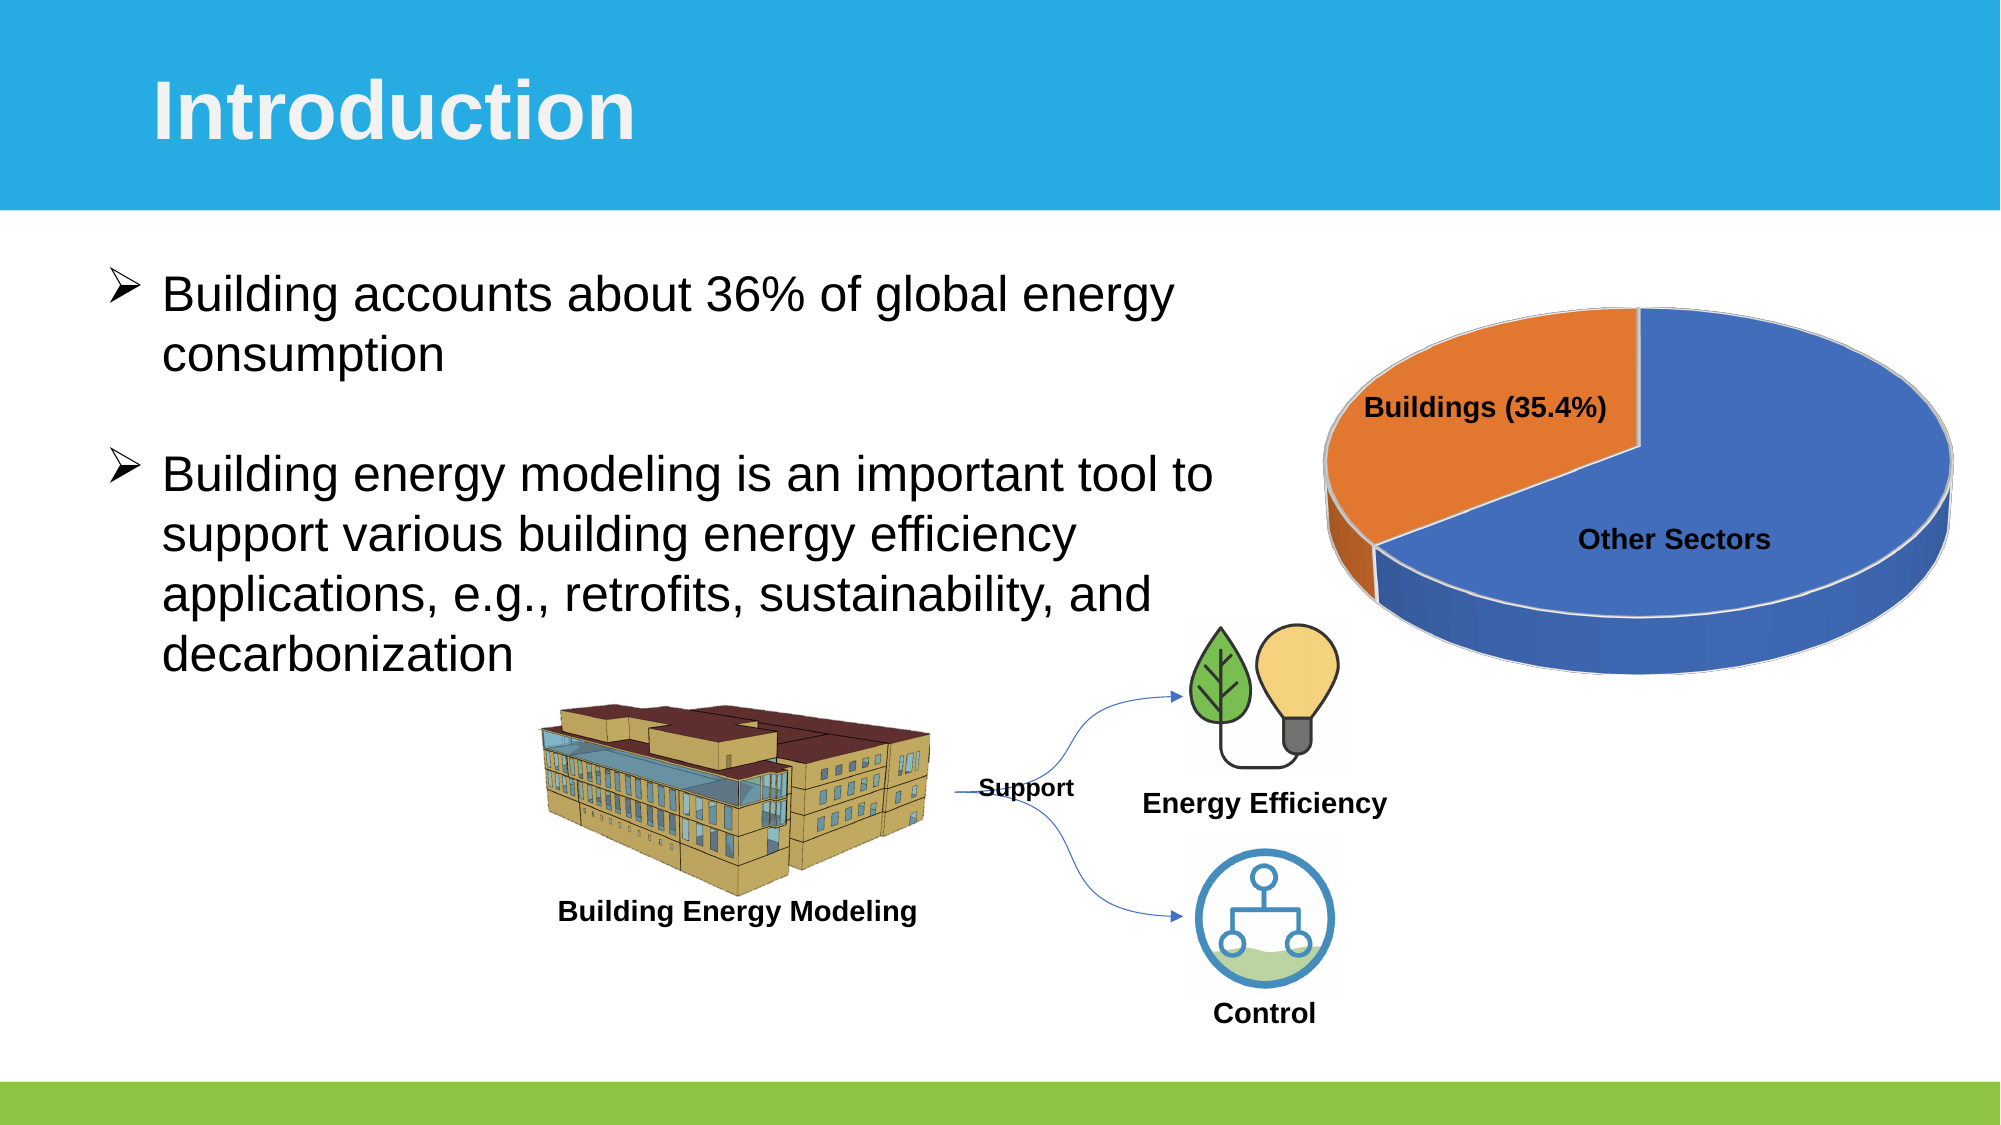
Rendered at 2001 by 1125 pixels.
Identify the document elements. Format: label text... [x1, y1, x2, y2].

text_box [954, 792, 1184, 917]
text_box Building accounts about 36% of global energy consumption Building energy modeling is an important tool to support various building energy efficiency applications, e.g., retrofits, sustainability, and decarbonization [90, 254, 1276, 690]
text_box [954, 696, 1184, 792]
picture [1172, 616, 1347, 777]
text_box Building Energy Modeling [542, 913, 933, 935]
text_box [1276, 141, 2000, 841]
text_box Energy Efficiency [1184, 777, 1276, 827]
text_box Control [1198, 997, 1332, 1037]
title Introduction [137, 39, 1863, 186]
picture [0, 0, 2000, 1125]
